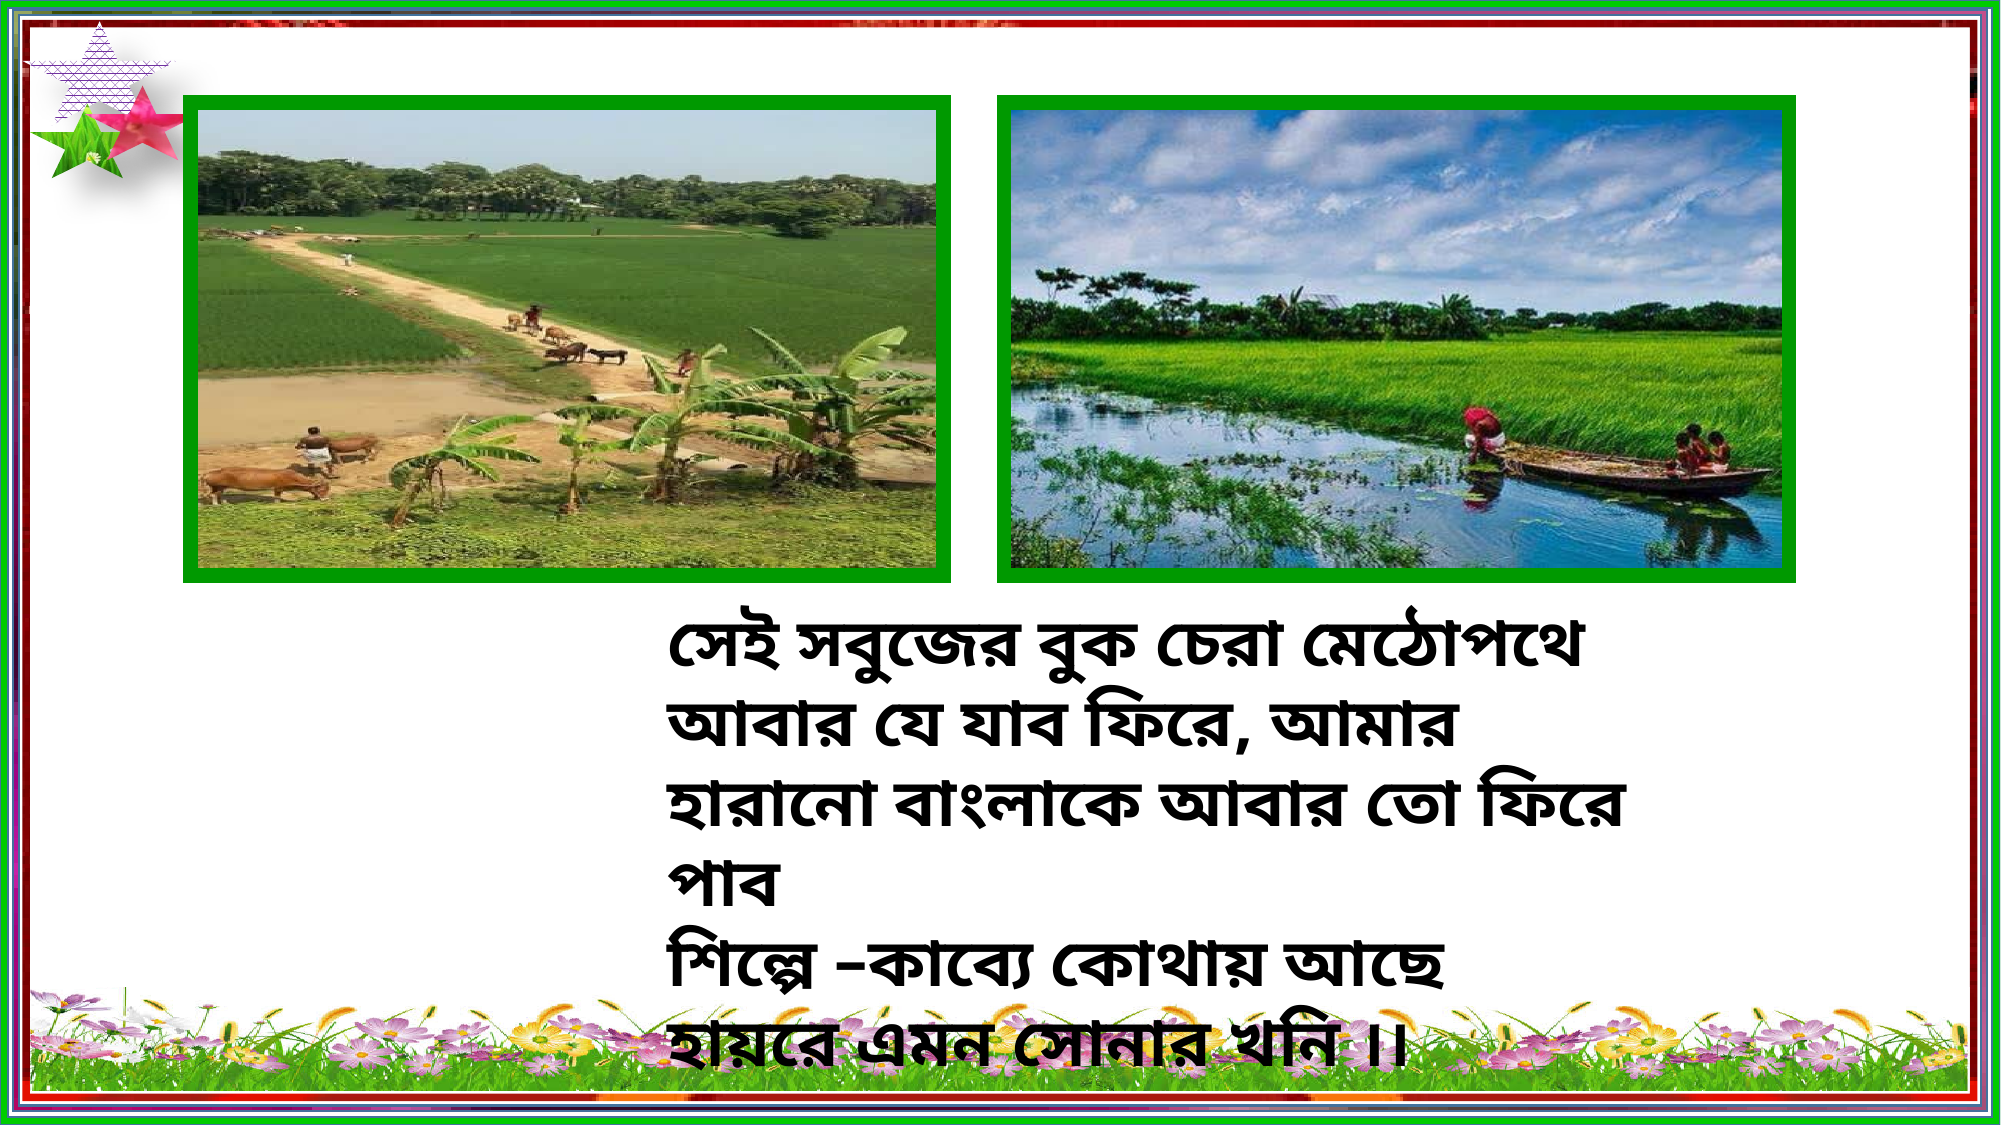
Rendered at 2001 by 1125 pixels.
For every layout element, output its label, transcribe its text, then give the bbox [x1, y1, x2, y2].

picture [14, 11, 1986, 1110]
text_box সেই সবুজের বুক চেরা মেঠোপথে আবার যে যাব ফিরে, আমার হারানো বাংলাকে আবার তো ফিরে পাব শিল্পে –কাব্যে কোথায় আছে হায়রে এমন সোনার খনি ।। [653, 512, 1653, 1087]
